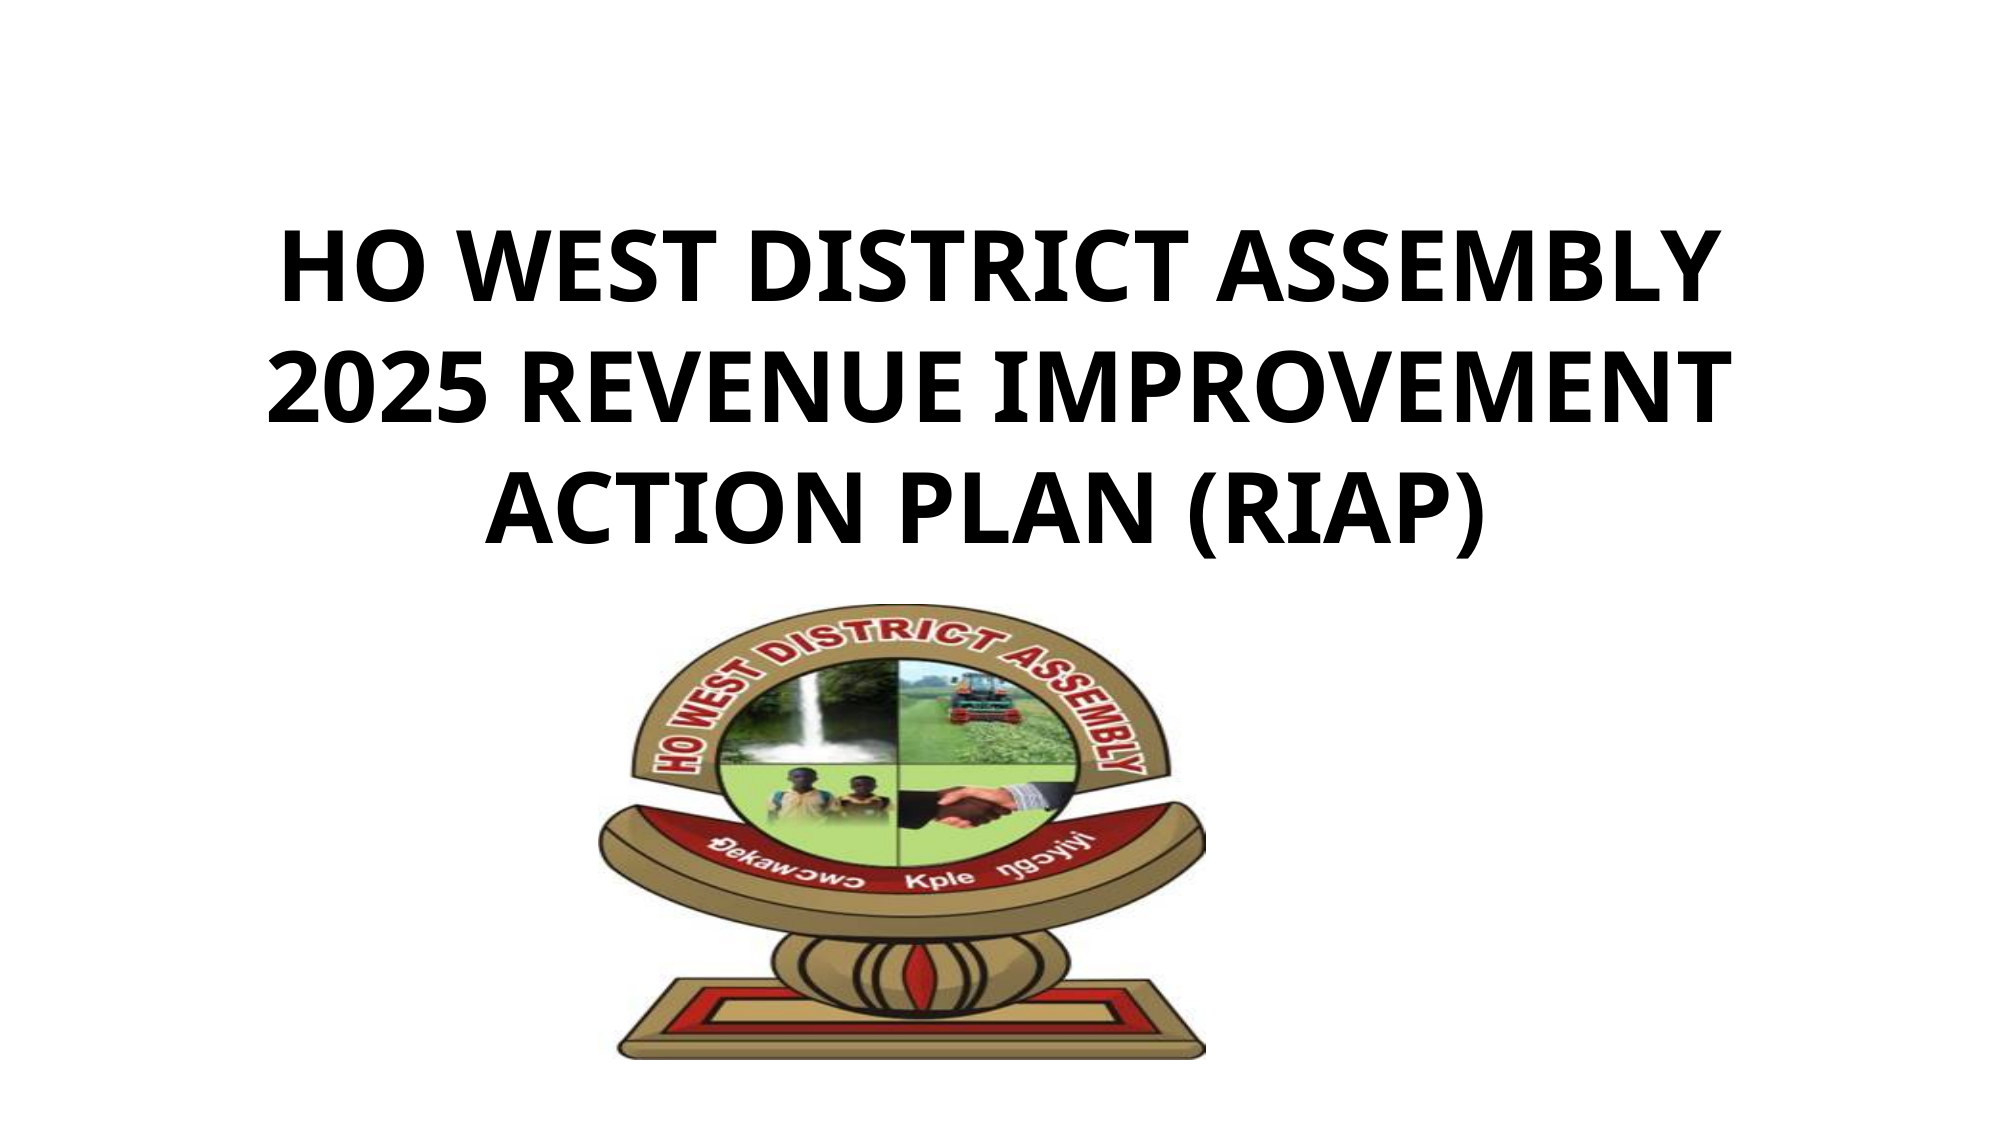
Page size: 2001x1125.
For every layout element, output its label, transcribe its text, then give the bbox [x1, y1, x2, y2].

picture [598, 604, 1206, 1060]
title HO WEST DISTRICT ASSEMBLY 2025 REVENUE IMPROVEMENT ACTION PLAN (RIAP) [249, 184, 1750, 576]
